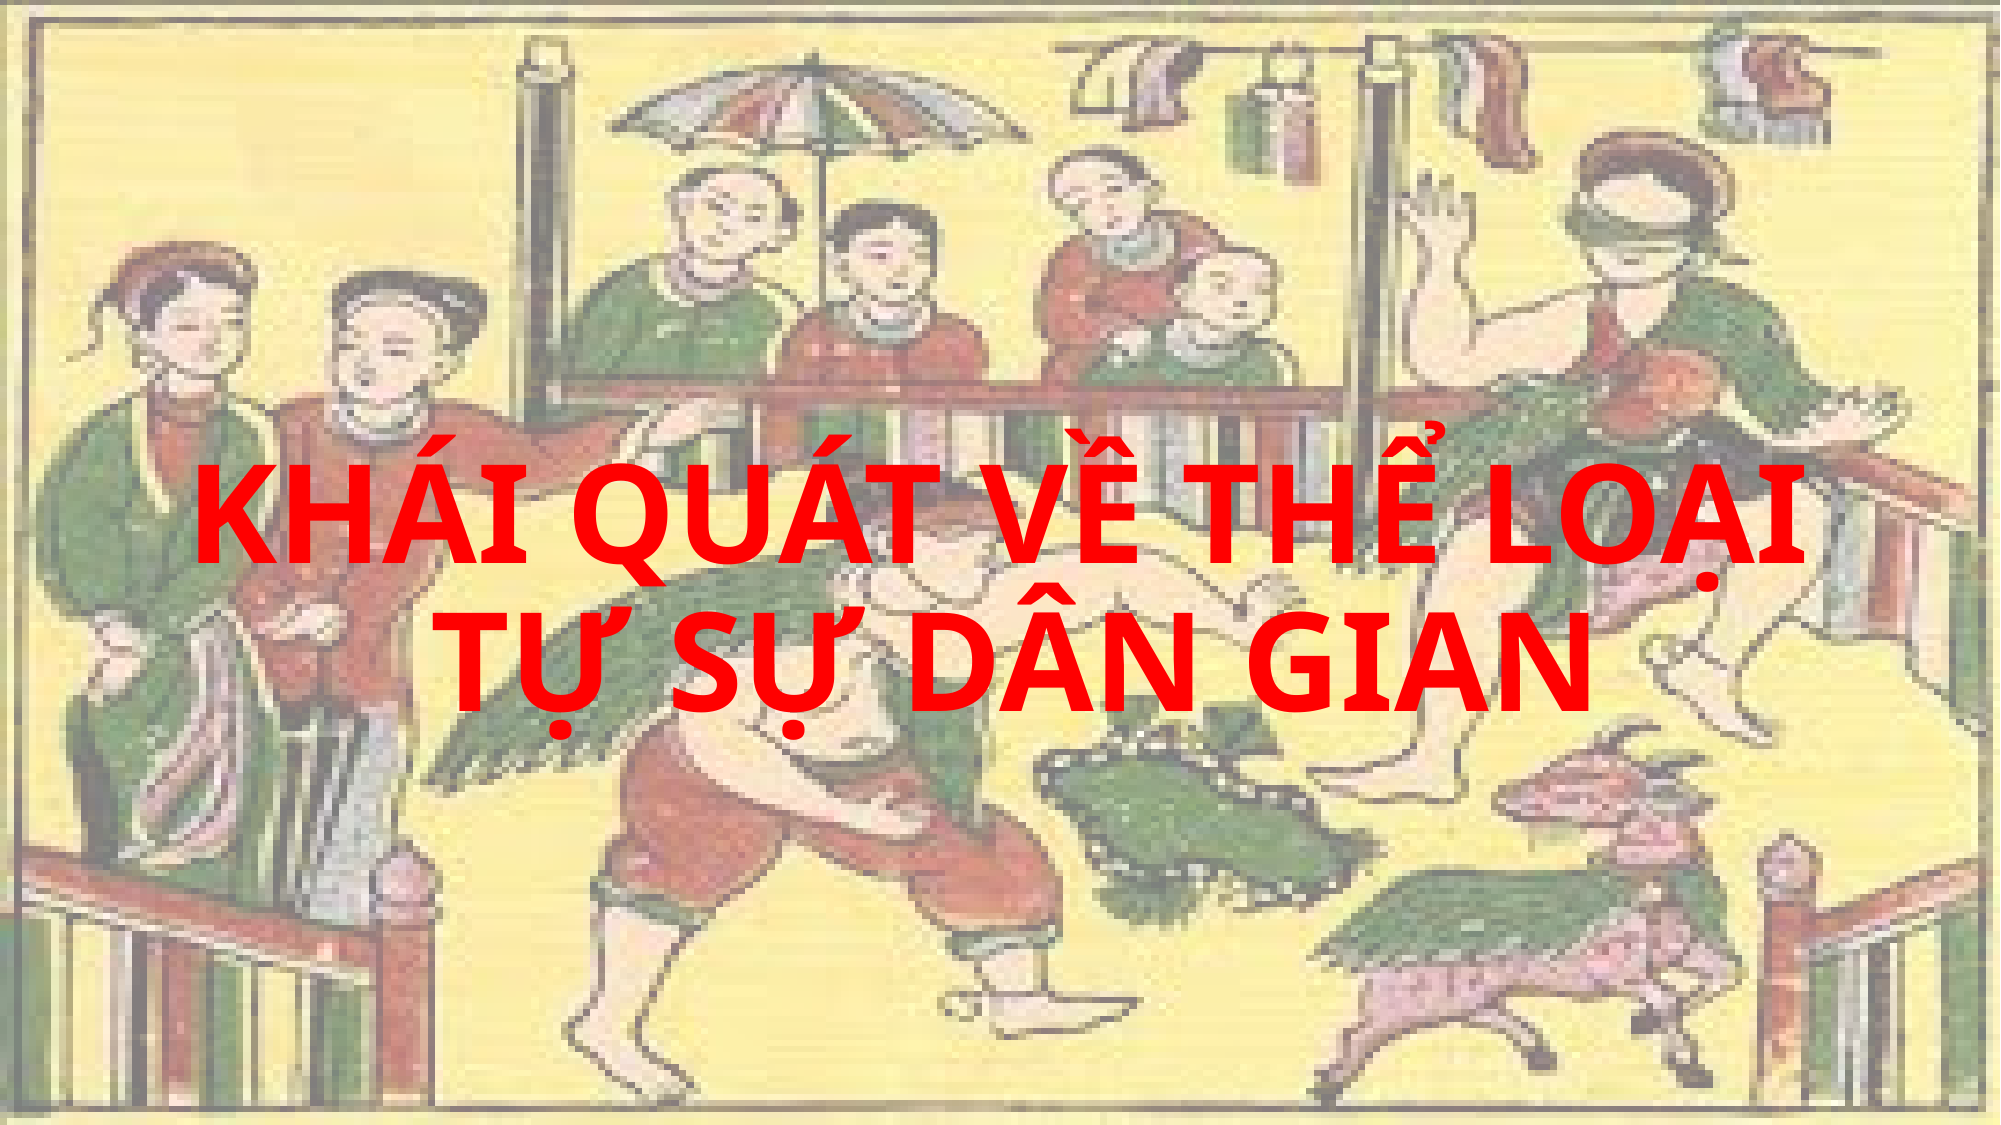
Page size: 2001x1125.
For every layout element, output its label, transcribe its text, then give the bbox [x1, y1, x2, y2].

title KHÁI QUÁT VỀ THỂ LOẠI TỰ SỰ DÂN GIAN [88, 138, 1909, 749]
